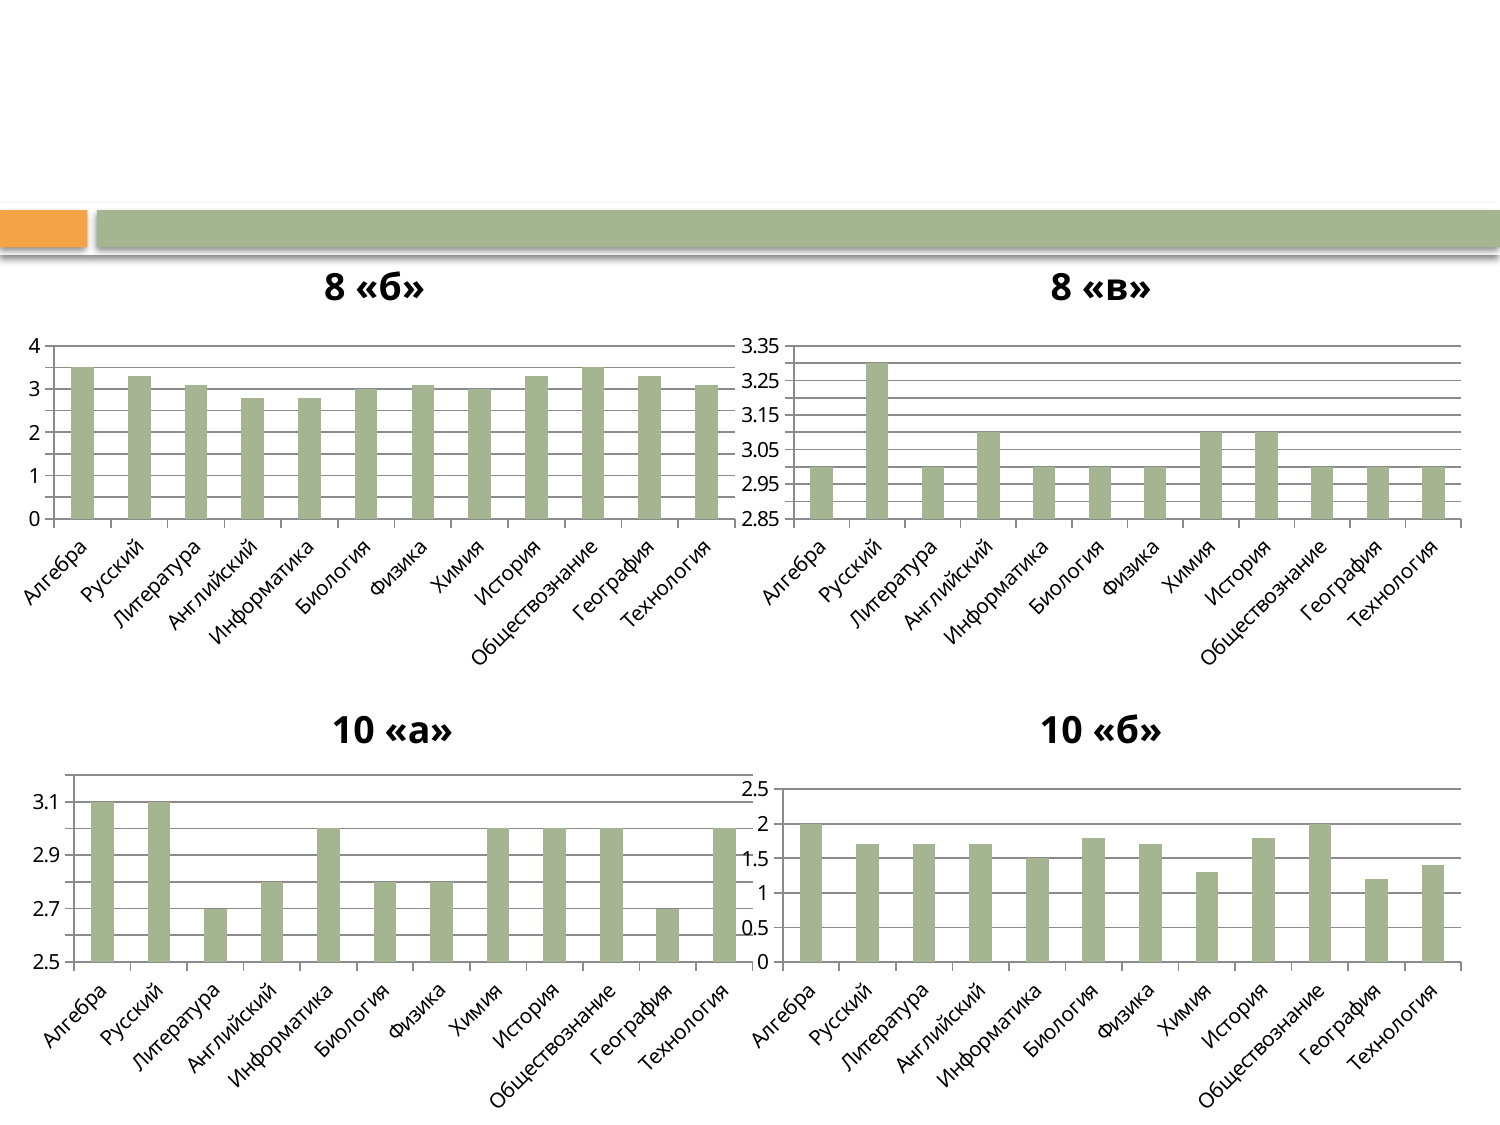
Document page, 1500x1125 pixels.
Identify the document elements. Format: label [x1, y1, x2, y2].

chart [0, 231, 1477, 1125]
